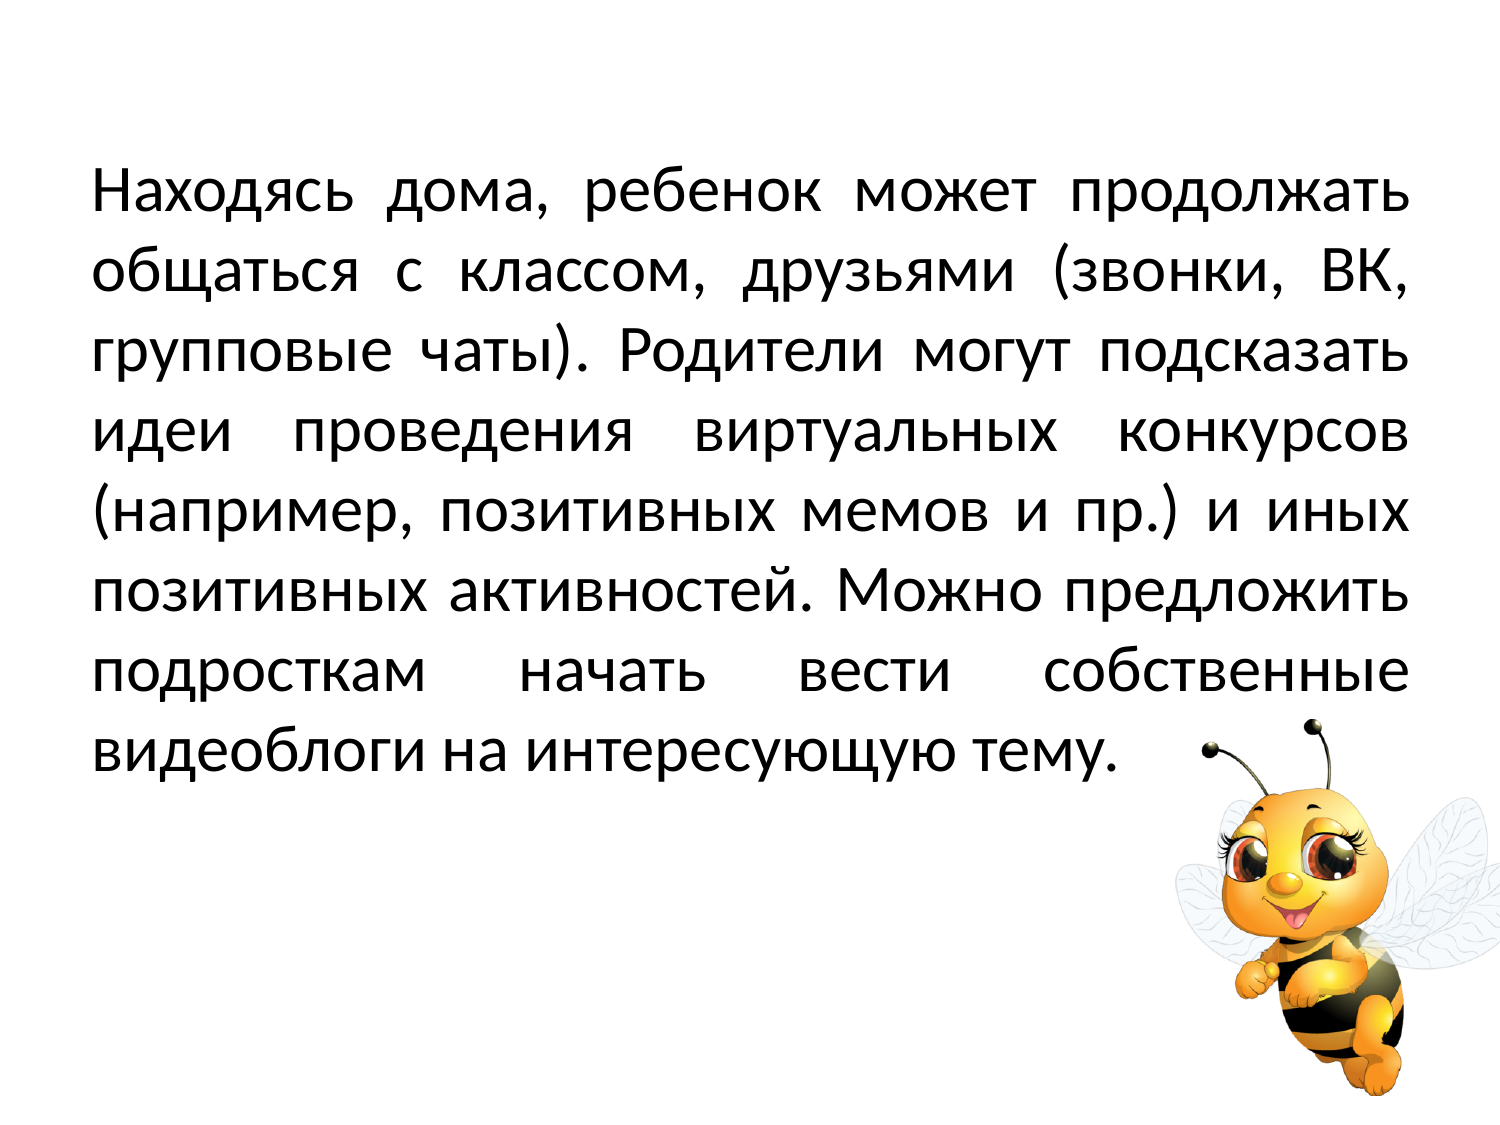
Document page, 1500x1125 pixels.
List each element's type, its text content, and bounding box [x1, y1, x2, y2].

picture [1174, 719, 1500, 1096]
list Находясь дома, ребенок может продолжать общаться с классом, друзьями (звонки, ВК, групповые чаты). Родители могут подсказать идеи проведения виртуальных конкурсов (например, позитивных мемов и пр.) и иных позитивных активностей. Можно предложить подросткам начать вести собственные видеоблоги на интересующую тему. [76, 137, 1427, 880]
